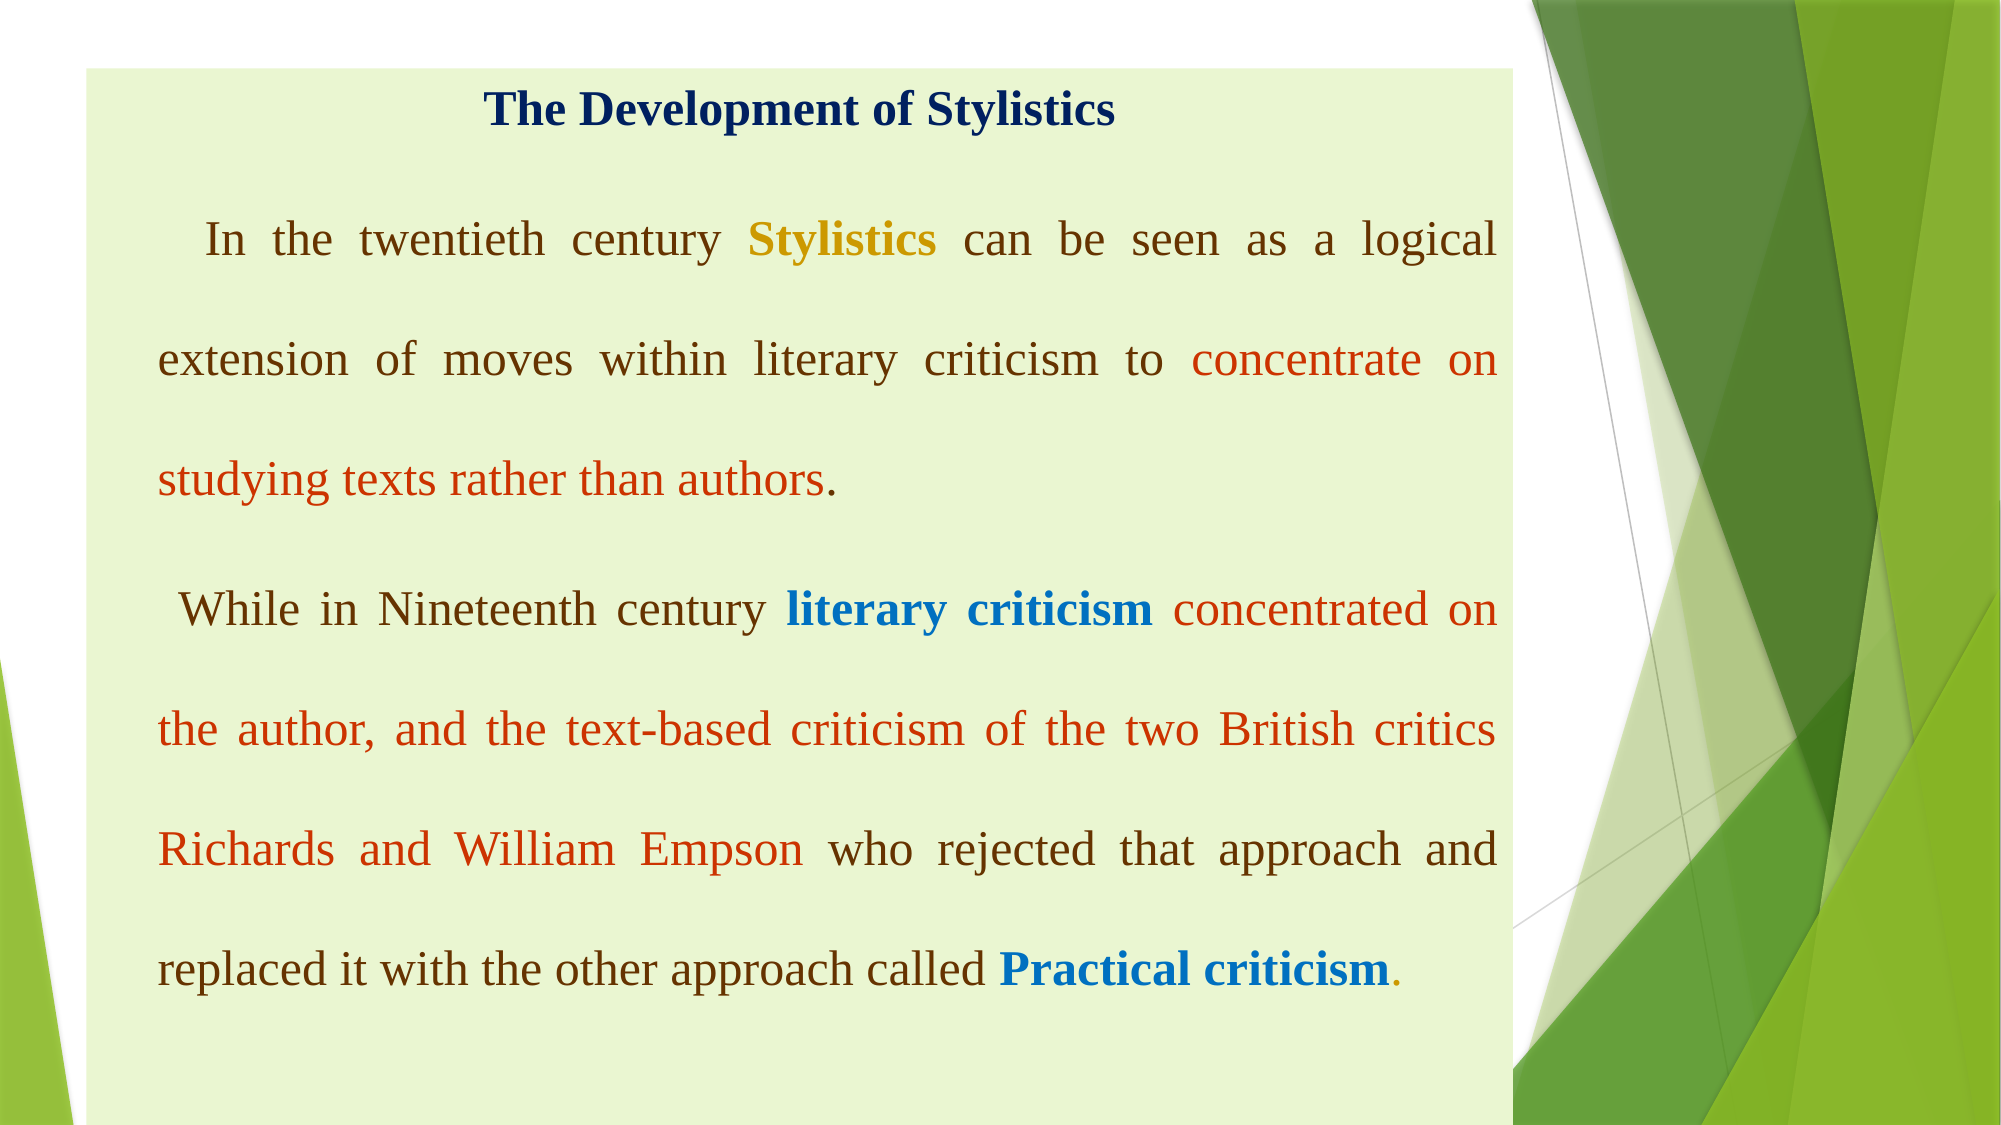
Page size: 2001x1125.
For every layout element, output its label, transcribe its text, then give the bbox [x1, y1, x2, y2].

text_box The Development of Stylistics In the twentieth century Stylistics can be seen as a logical extension of moves within literary criticism to concentrate on studying texts rather than authors. While in Nineteenth century literary criticism concentrated on the author, and the text-based criticism of the two British critics Richards and William Empson who rejected that approach and replaced it with the other approach called Practical criticism. [86, 68, 1513, 1125]
